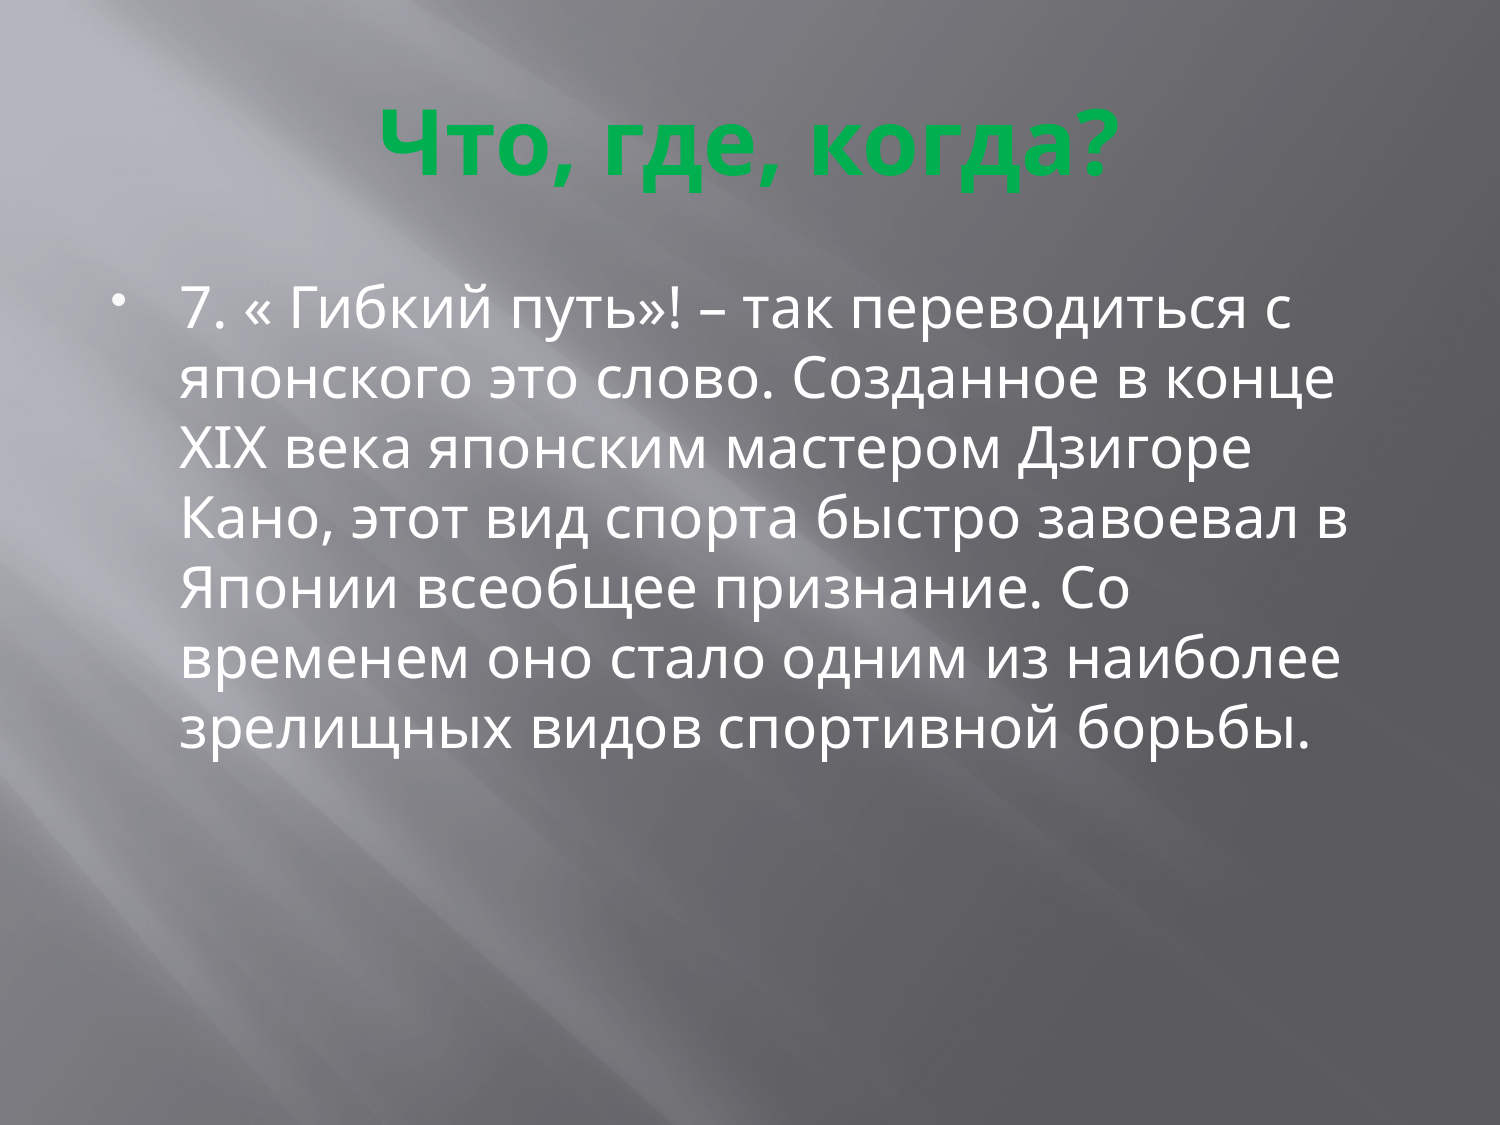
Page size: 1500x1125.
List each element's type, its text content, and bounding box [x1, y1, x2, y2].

list 7. « Гибкий путь»! – так переводиться с японского это слово. Созданное в конце ХIХ века японским мастером Дзигоре Кано, этот вид спорта быстро завоевал в Японии всеобщее признание. Со временем оно стало одним из наиболее зрелищных видов спортивной борьбы. [75, 262, 1425, 1035]
title Что, где, когда? [75, 45, 1425, 233]
